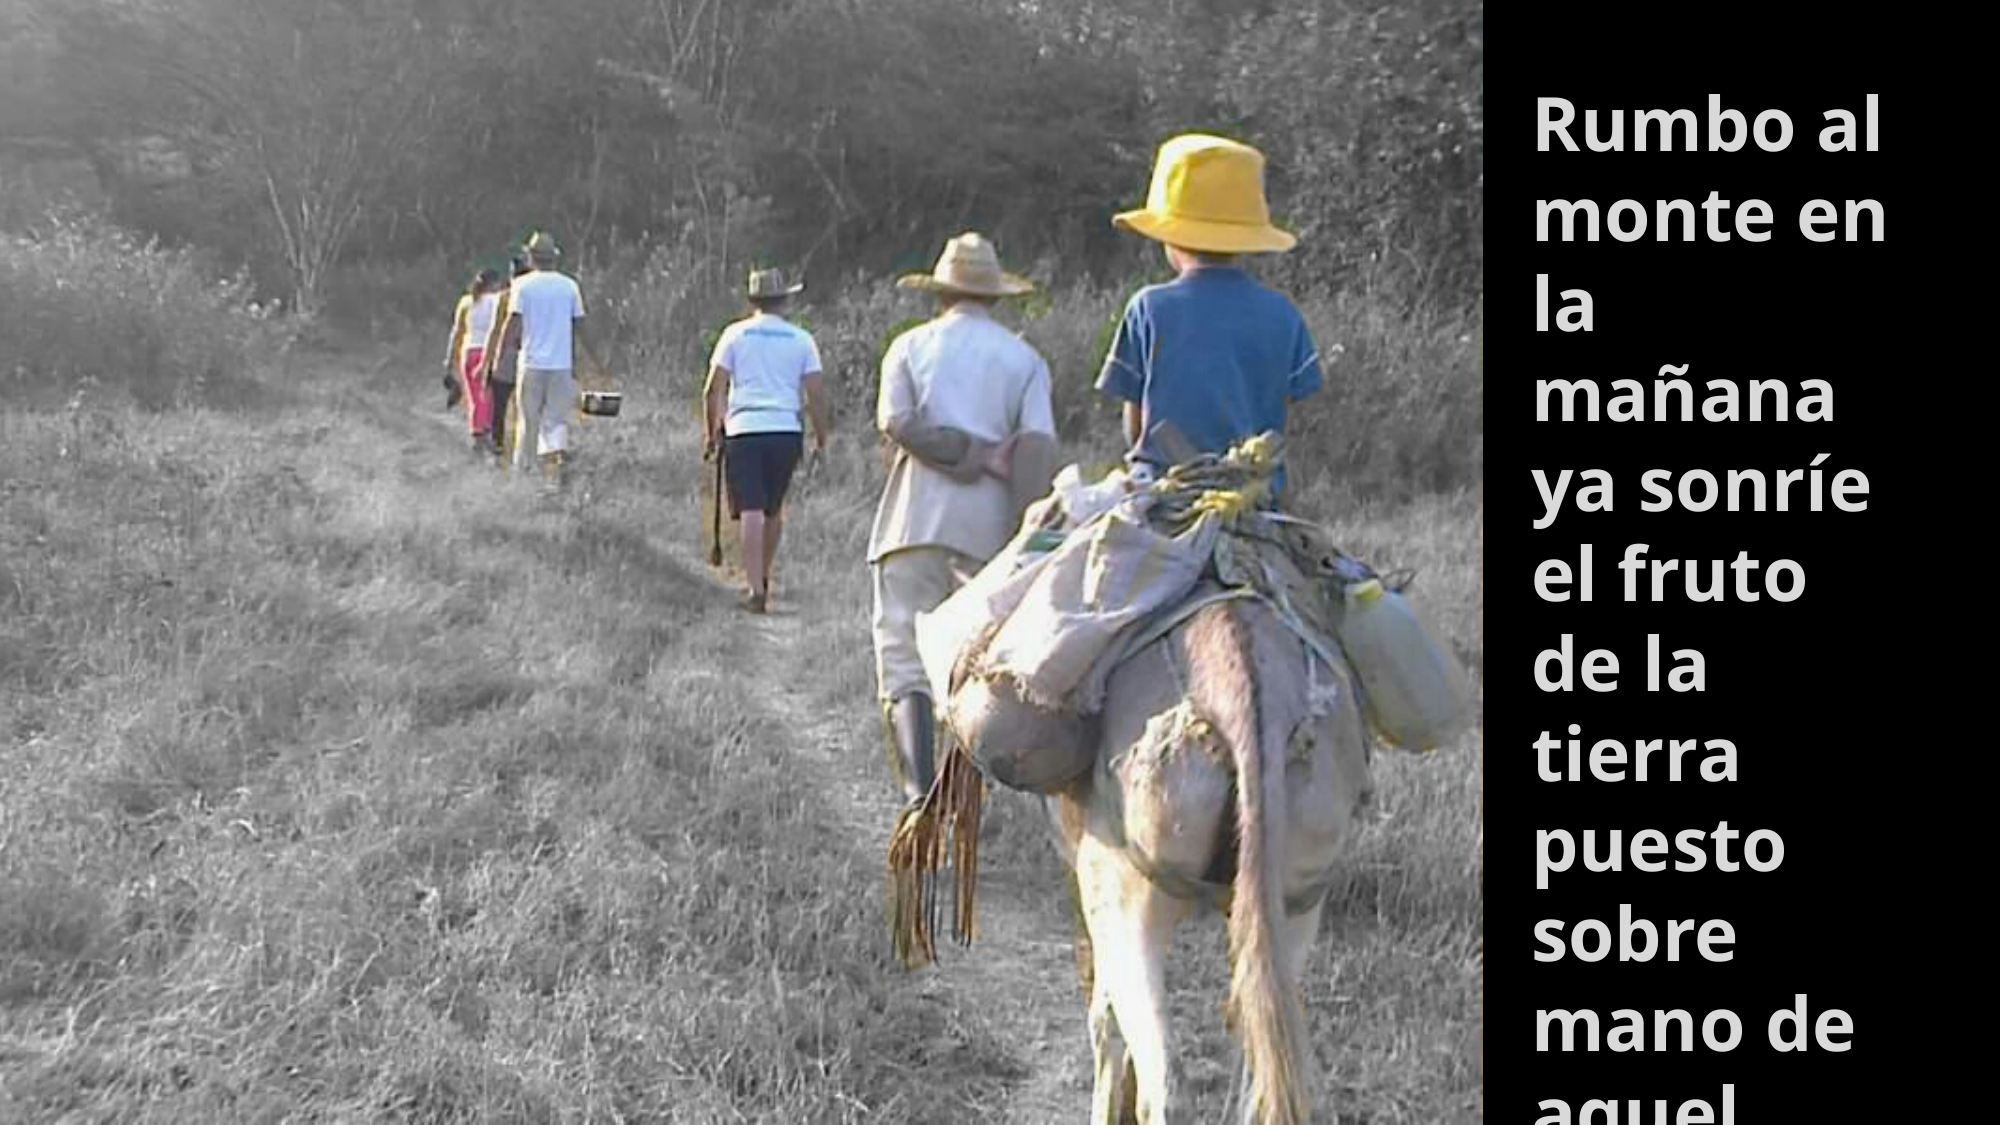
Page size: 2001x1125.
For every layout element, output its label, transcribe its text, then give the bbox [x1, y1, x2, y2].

picture [0, 0, 1483, 1125]
text_box Rumbo al monte en la mañana ya sonríe el fruto de la tierra puesto sobre mano de aquel que la hizo fértil… [1516, 69, 1909, 1125]
